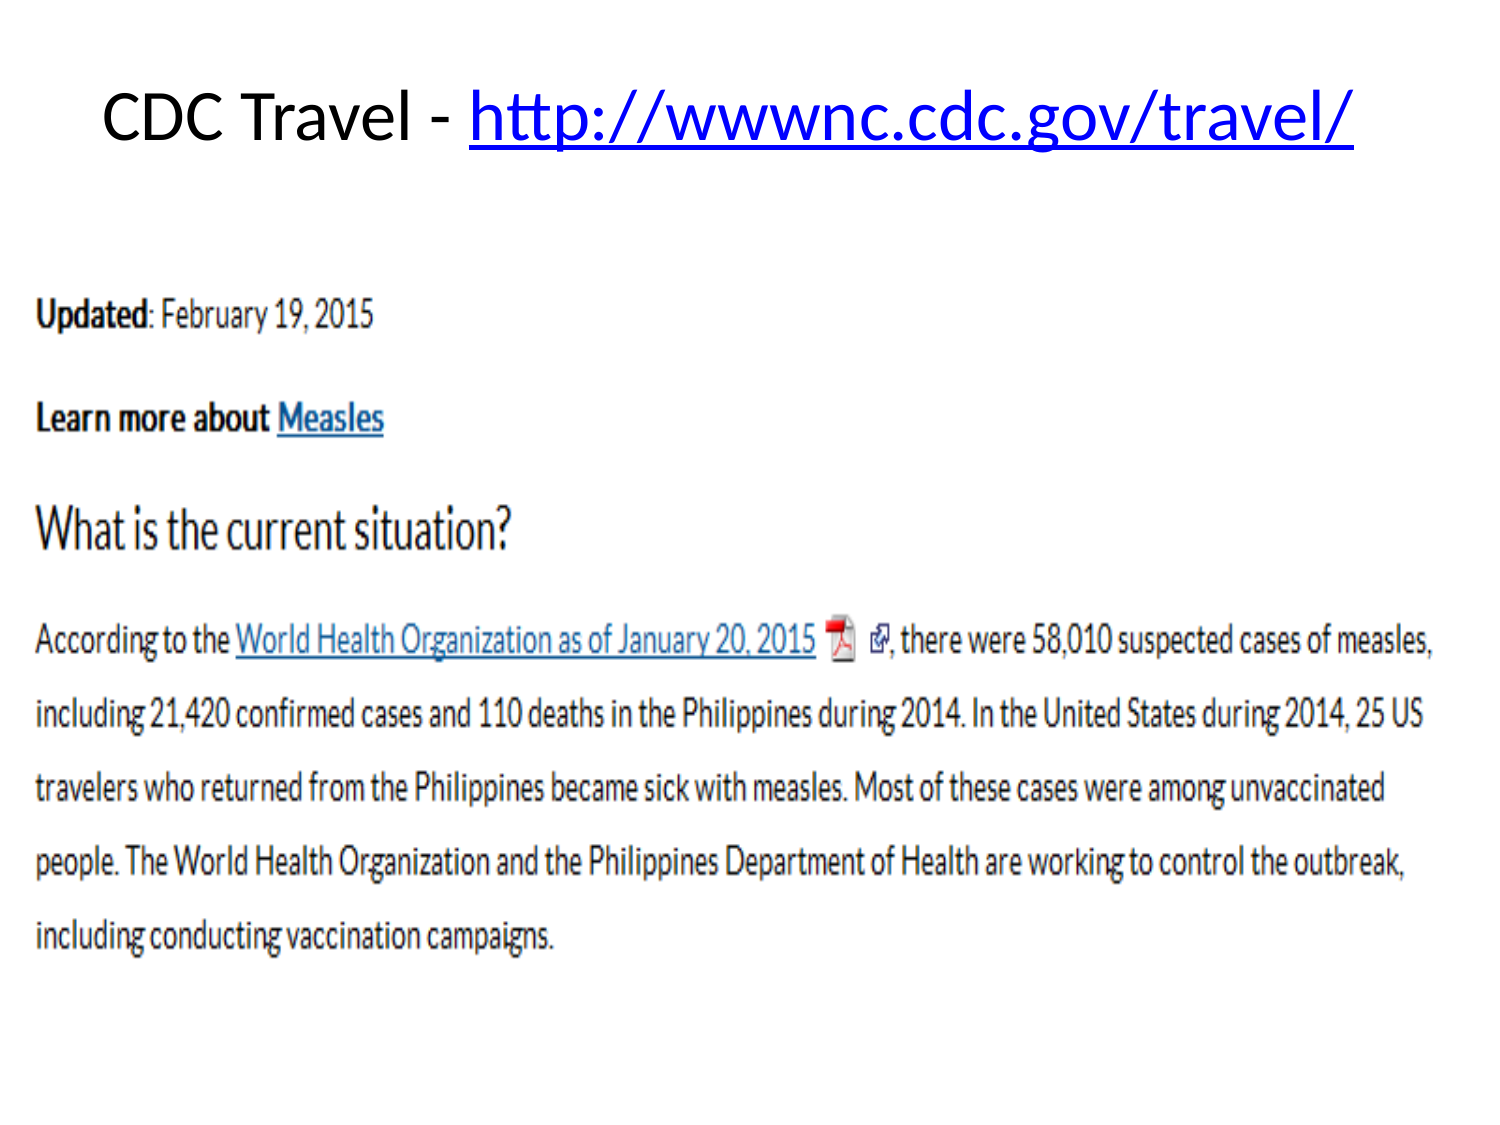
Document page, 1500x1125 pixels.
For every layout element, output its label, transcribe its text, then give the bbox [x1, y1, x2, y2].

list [17, 243, 1445, 988]
title CDC Travel - http://wwwnc.cdc.gov/travel/ [73, 54, 1382, 241]
